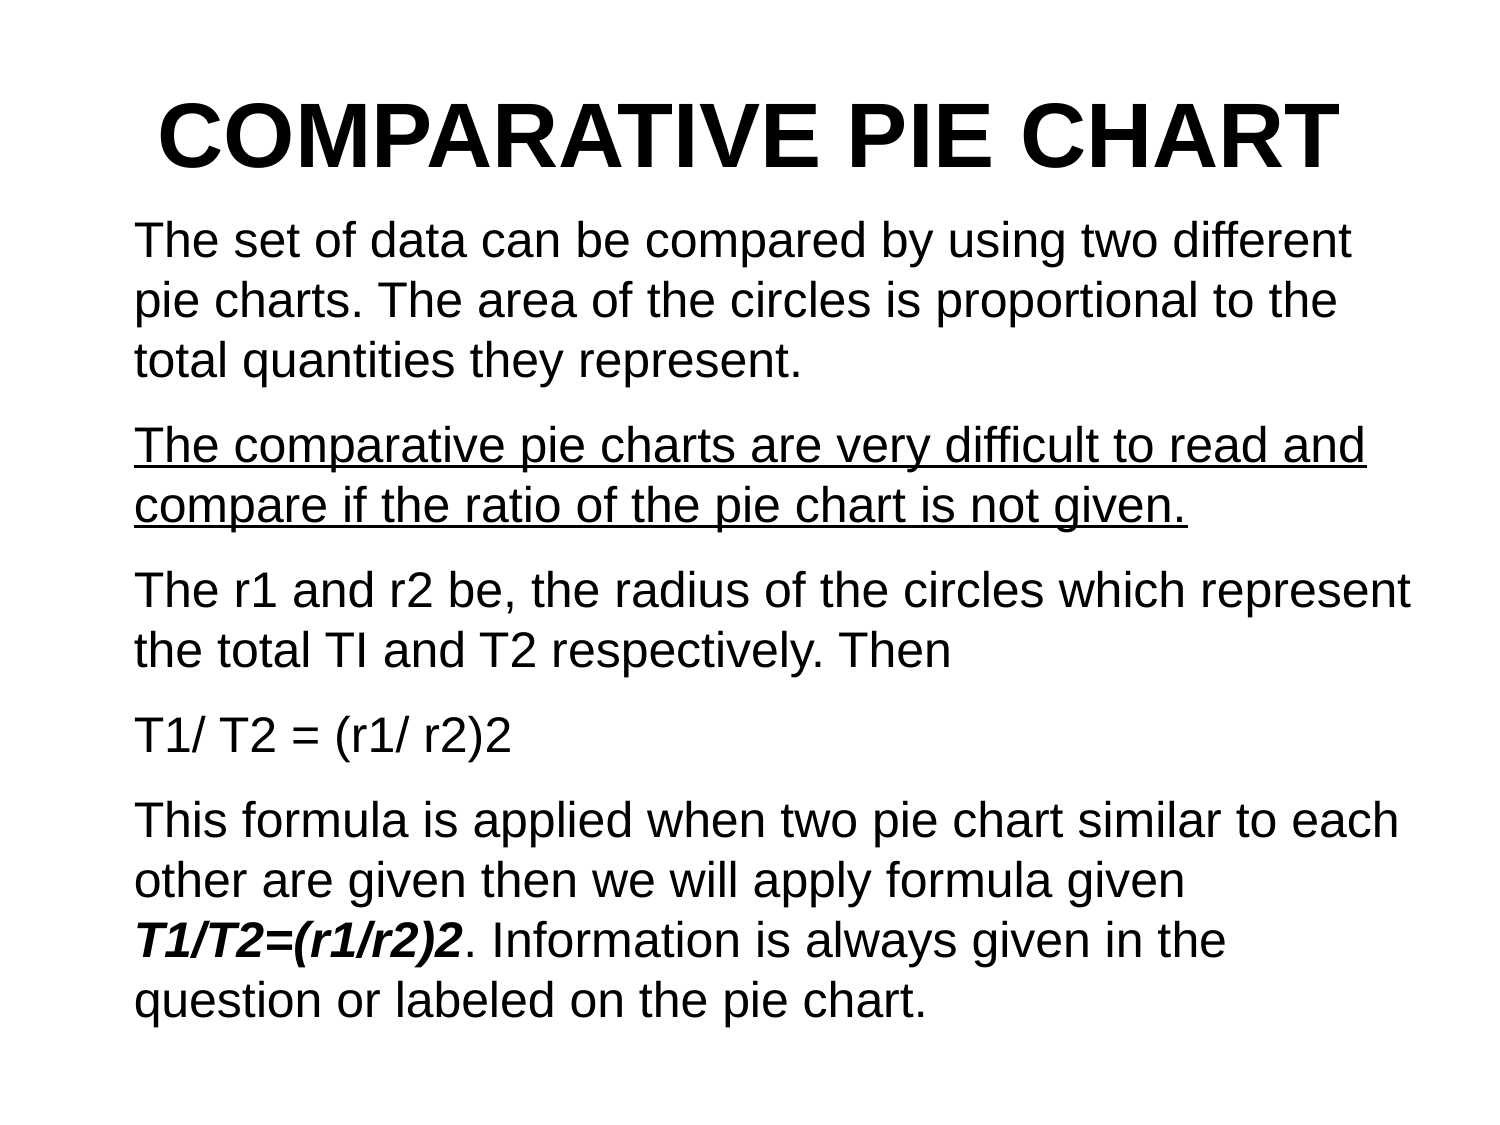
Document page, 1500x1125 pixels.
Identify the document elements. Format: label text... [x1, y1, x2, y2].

title COMPARATIVE PIE CHART [75, 37, 1425, 200]
list The set of data can be compared by using two different pie charts. The area of the circles is proportional to the total quantities they represent. The comparative pie charts are very difficult to read and compare if the ratio of the pie chart is not given. The r1 and r2 be, the radius of the circles which represent the total TI and T2 respectively. Then T1/ T2 = (r1/ r2)2 This formula is applied when two pie chart similar to each other are given then we will apply formula given T1/T2=(r1/r2)2. Information is always given in the question or labeled on the pie chart. [62, 200, 1438, 943]
